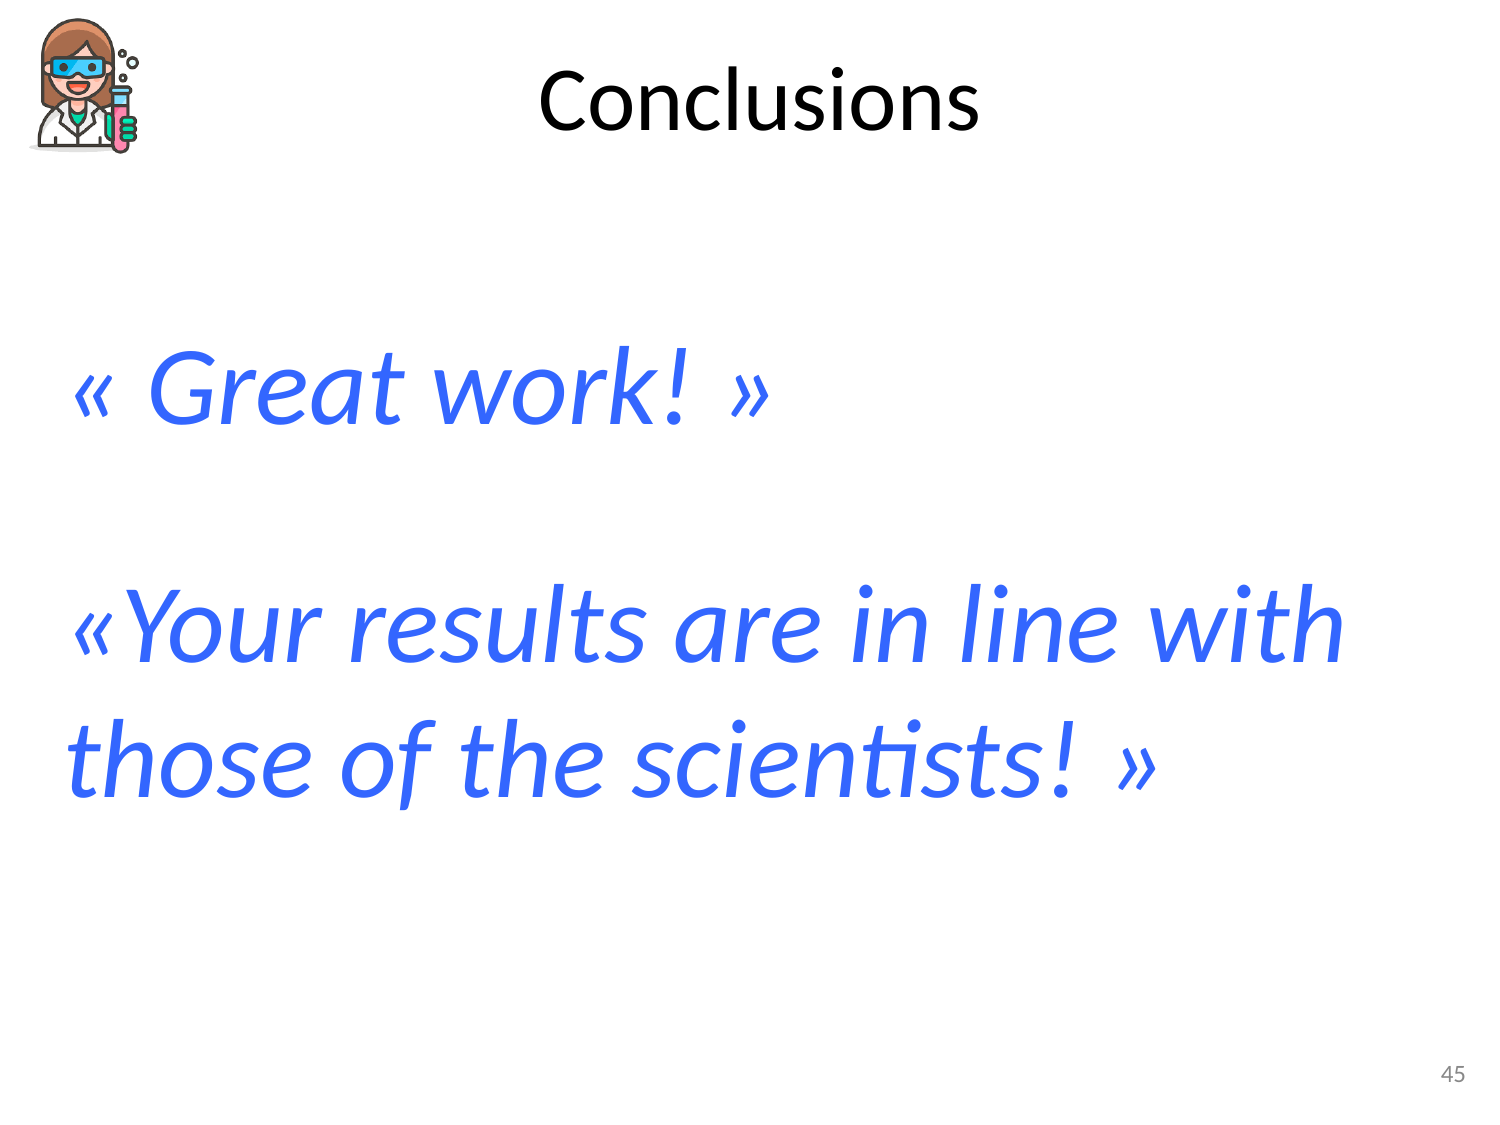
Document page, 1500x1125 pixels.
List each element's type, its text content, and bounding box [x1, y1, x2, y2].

title Conclusions [29, 0, 1492, 188]
slide_number 44 [1102, 1042, 1482, 1103]
list « Great work! » «Your results are in line with those of the scientists! » [48, 304, 1461, 954]
picture [0, 0, 155, 155]
